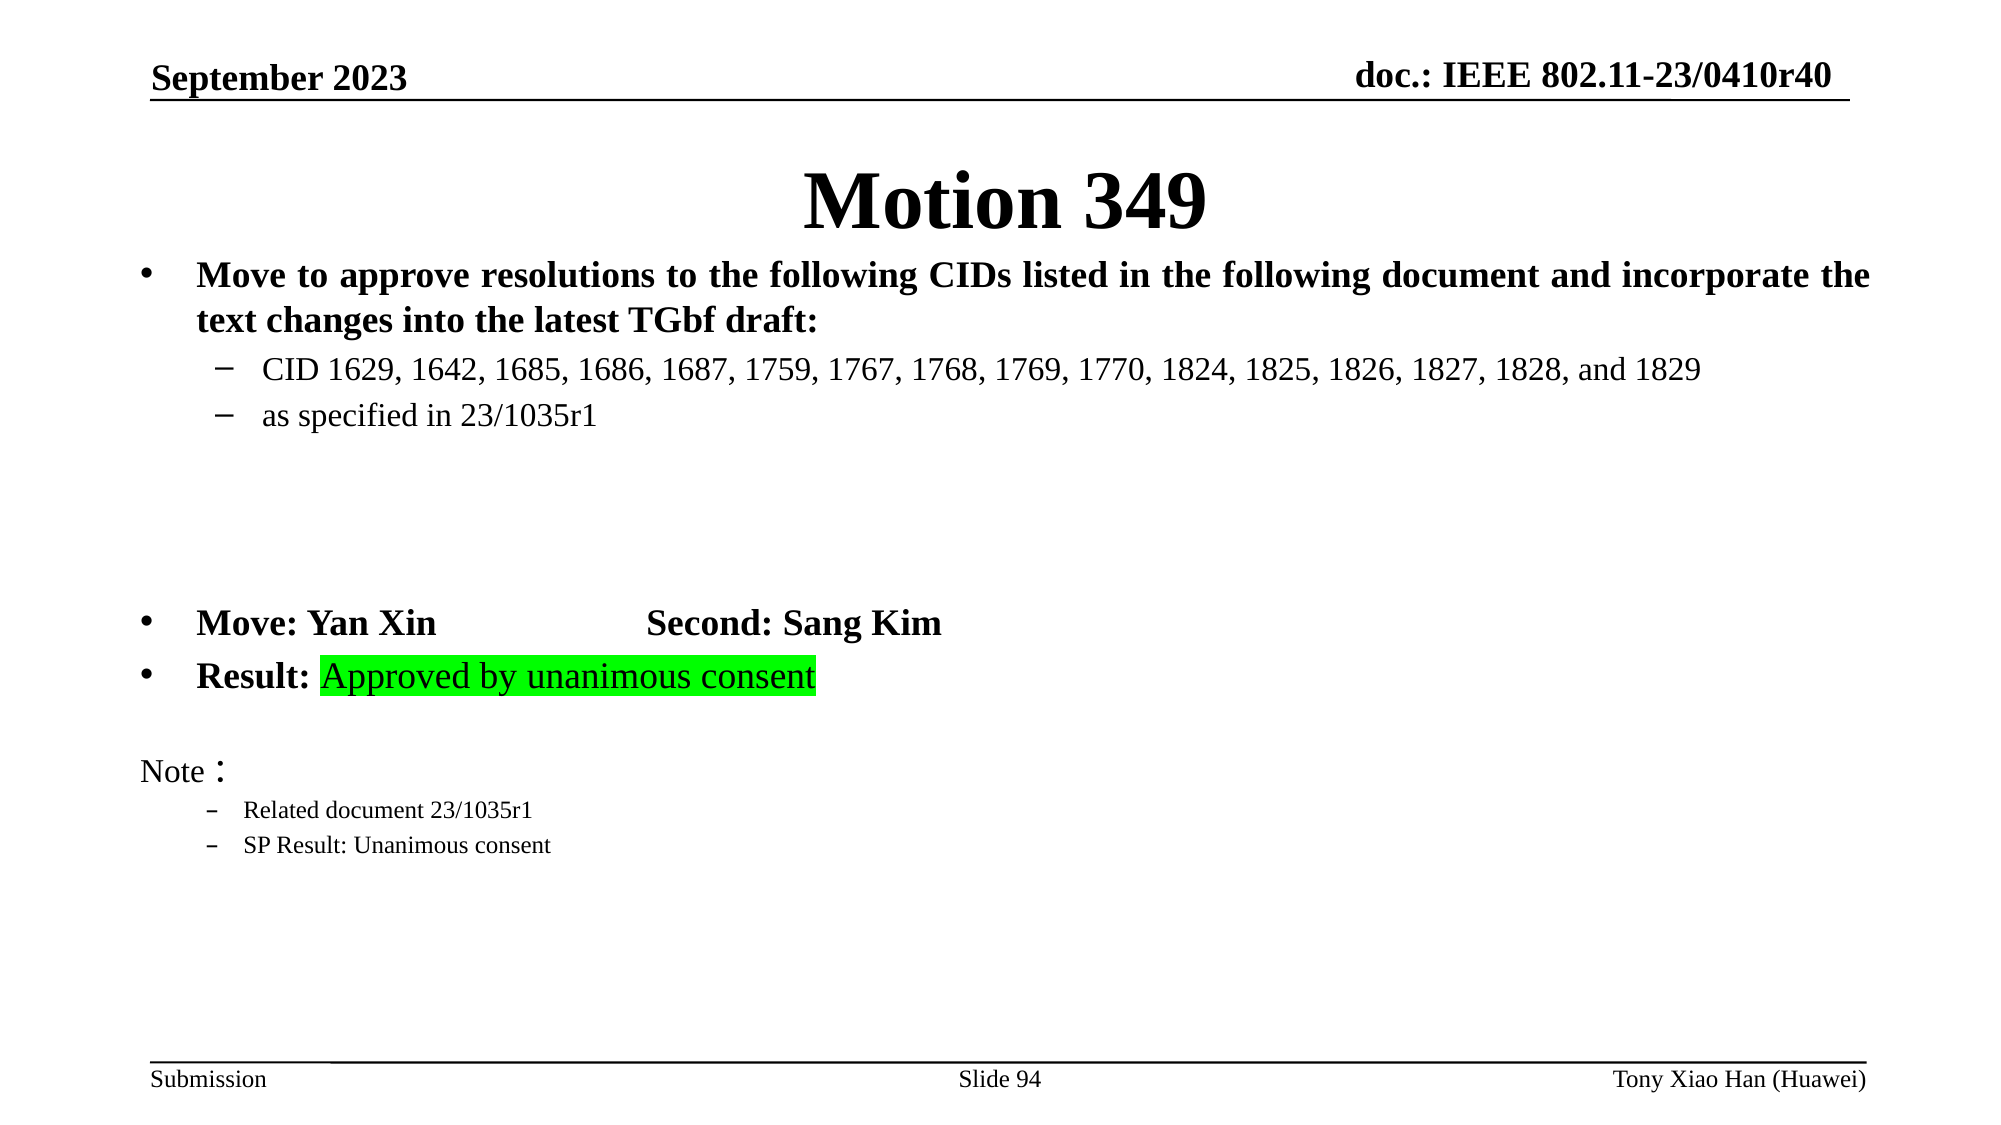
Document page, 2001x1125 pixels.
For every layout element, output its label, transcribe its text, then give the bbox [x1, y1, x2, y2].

text_box Move to approve resolutions to the following CIDs listed in the following document and incorporate the text changes into the latest TGbf draft: CID 1629, 1642, 1685, 1686, 1687, 1759, 1767, 1768, 1769, 1770, 1824, 1825, 1826, 1827, 1828, and 1829 as specified in 23/1035r1 Move: Yan Xin Second: Sang Kim Result: Approved by unanimous consent Note： Related document 23/1035r1 SP Result: Unanimous consent [125, 212, 1888, 900]
text_box Motion 349 [368, 137, 1644, 212]
